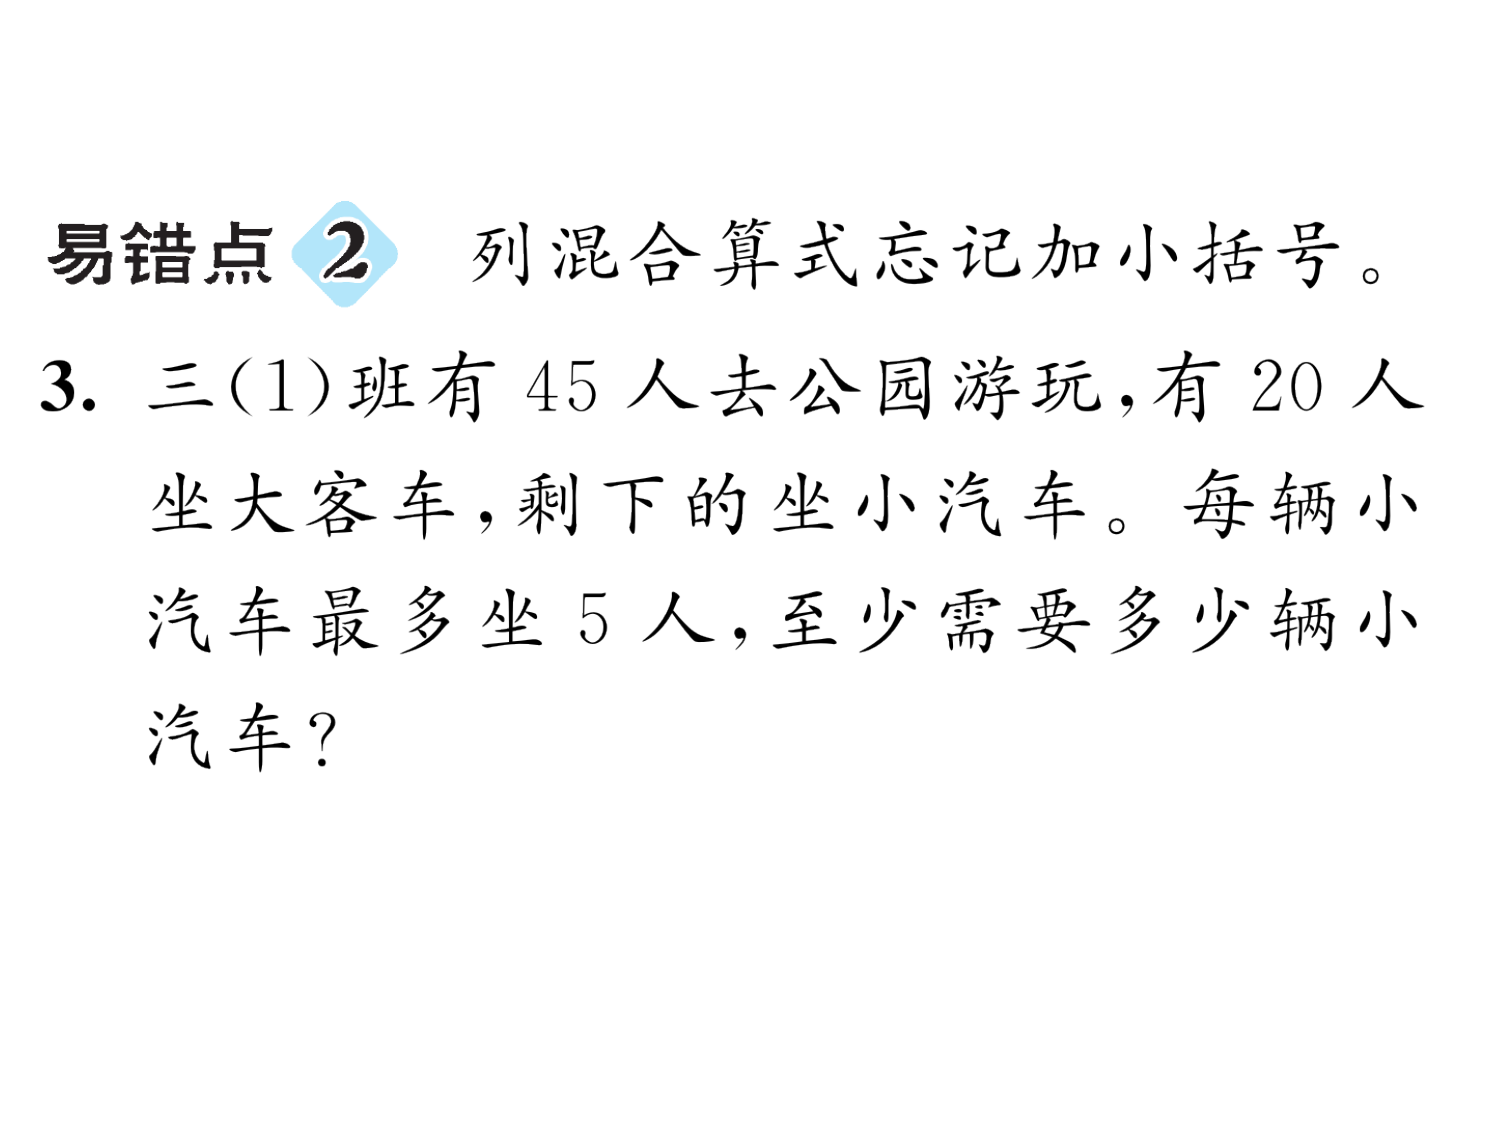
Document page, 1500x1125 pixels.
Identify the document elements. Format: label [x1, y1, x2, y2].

picture [35, 177, 1453, 1023]
